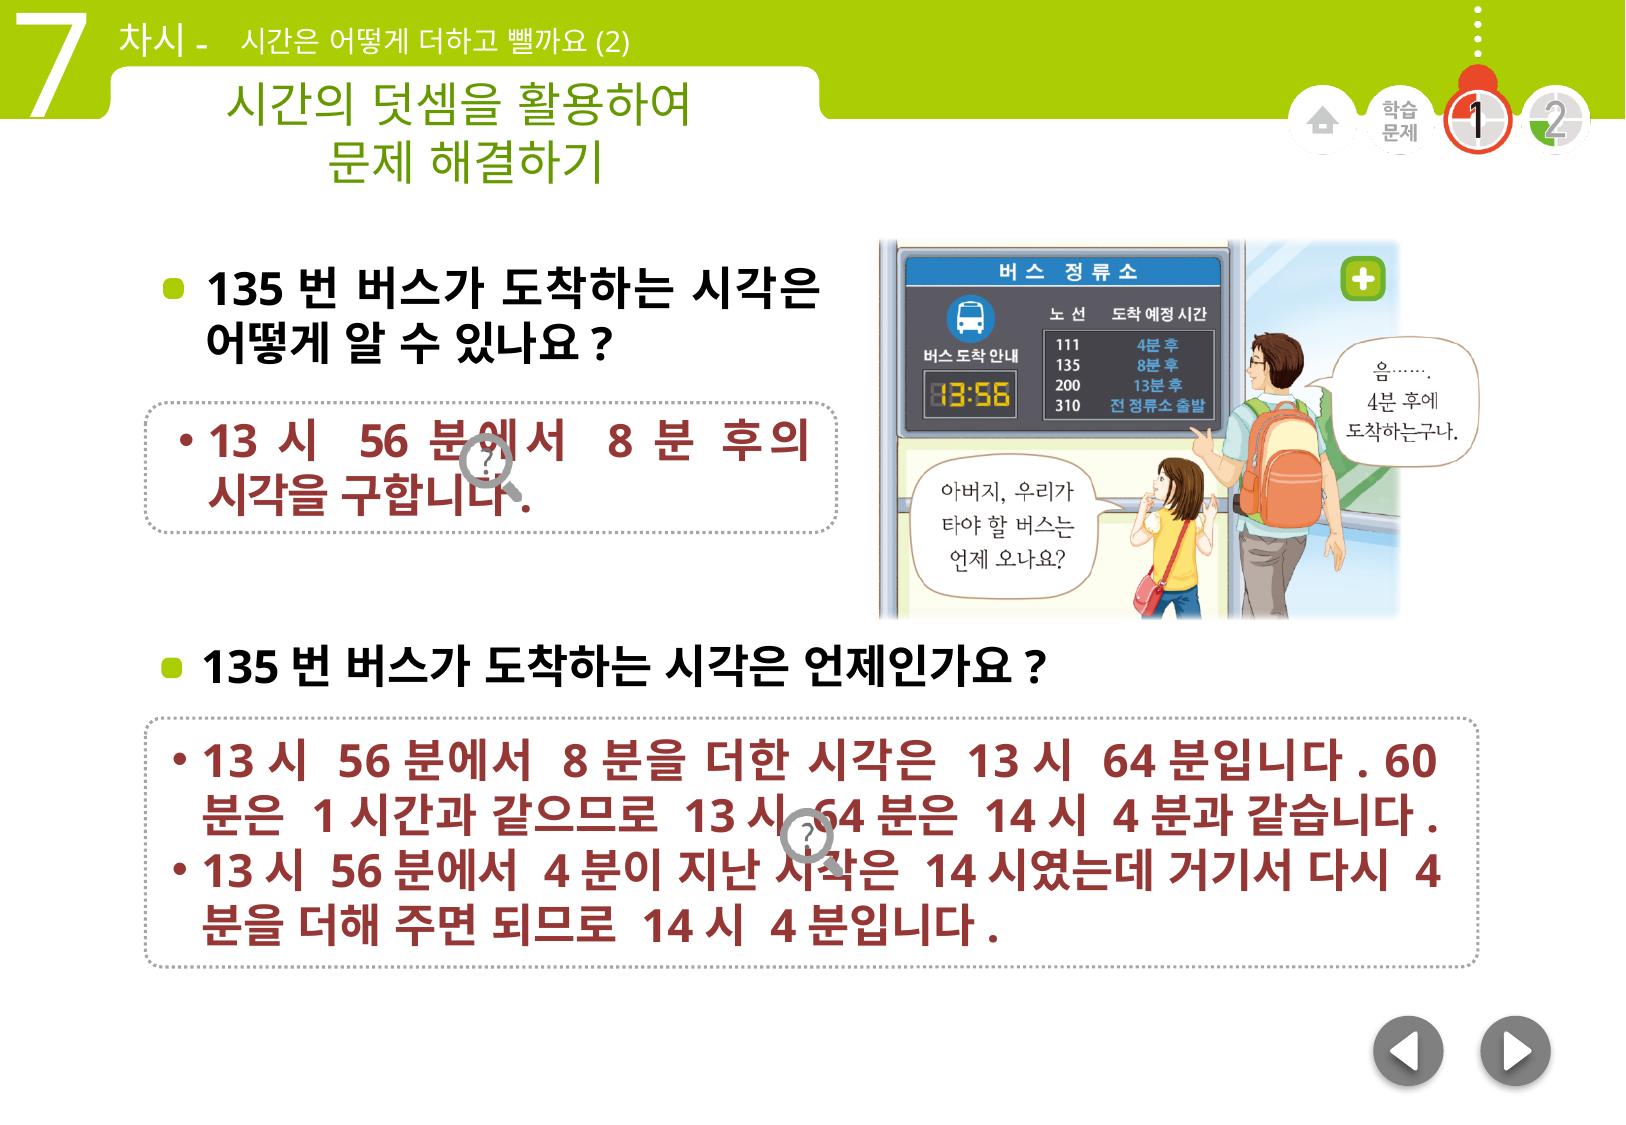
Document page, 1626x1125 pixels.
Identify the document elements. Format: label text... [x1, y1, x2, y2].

picture [780, 808, 843, 877]
picture [459, 433, 522, 503]
text_box [143, 716, 1481, 970]
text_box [1480, 1015, 1551, 1087]
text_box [162, 252, 837, 379]
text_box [161, 630, 1487, 702]
picture [1287, 4, 1591, 155]
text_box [842, 213, 1520, 638]
text_box 시간의 덧셈을 활용하여 문제 해결하기 [109, 67, 825, 198]
text_box [143, 400, 837, 535]
text_box 13시 56분에서 8분 후의 시각을 구합니다. [163, 404, 825, 530]
text_box 13시 56분에서 8분을 더한 시각은 13시 64분입니다. 60분은 1시간과 같으므로 13시 64분은 14시 4분과 같습니다. 13시 56분에서 4분이 지난 시각은 14시였는데 거기서 다시 4분을 더해 주면 되므로 14시 4분입니다. [157, 723, 1465, 959]
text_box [1373, 1015, 1444, 1087]
picture [1340, 254, 1387, 302]
